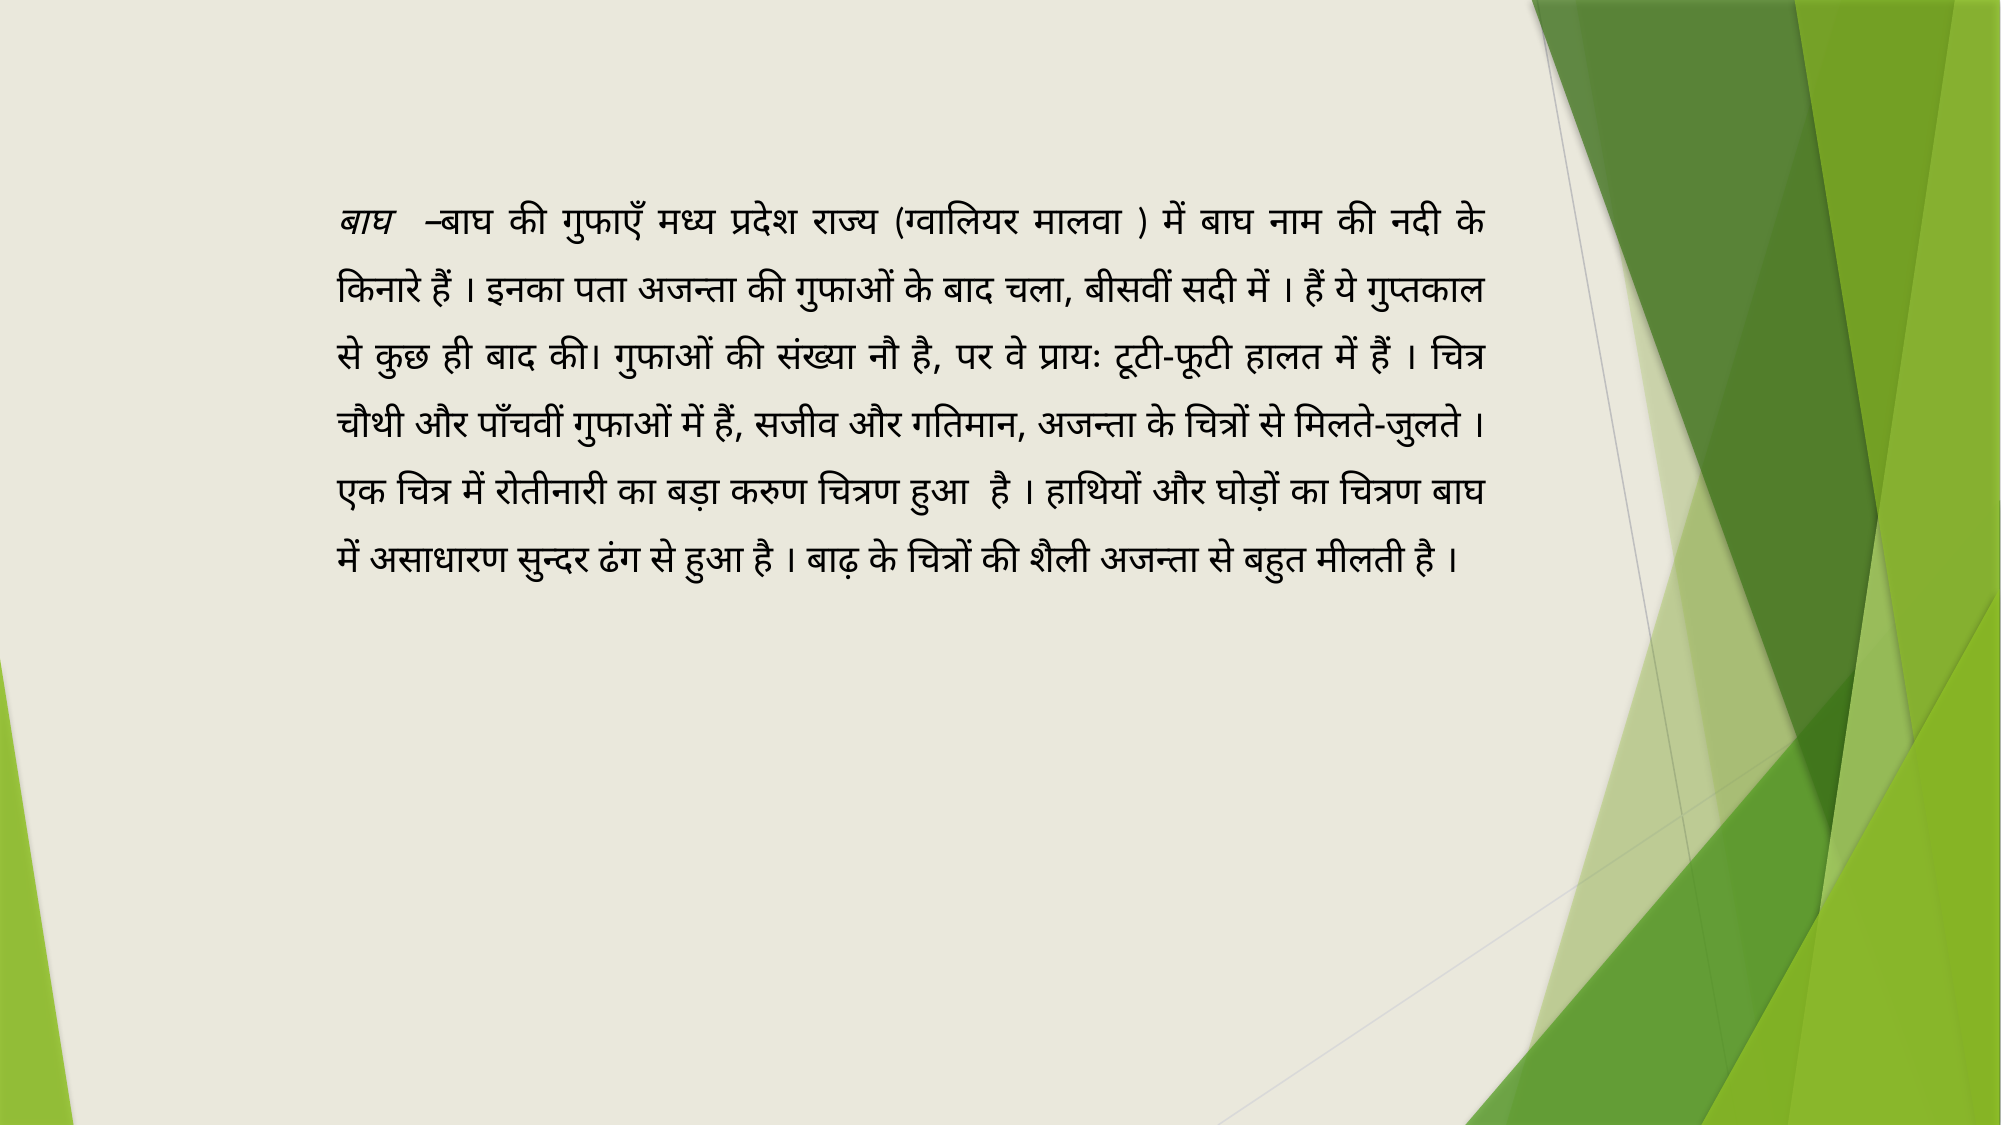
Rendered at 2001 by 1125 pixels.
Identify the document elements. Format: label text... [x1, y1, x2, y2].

text_box बाघ –बाघ की गुफाएँ मध्य प्रदेश राज्य (ग्वालियर मालवा ) में बाघ नाम की नदी के किनारे हैं । इनका पता अजन्ता की गुफाओं के बाद चला, बीसवीं सदी में । हैं ये गुप्तकाल से कुछ ही बाद की। गुफाओं की संख्या नौ है, पर वे प्रायः टूटी-फूटी हालत में हैं । चित्र चौथी और पाँचवीं गुफाओं में हैं, सजीव और गतिमान, अजन्ता के चित्रों से मिलते-जुलते । एक चित्र में रोतीनारी का बड़ा करुण चित्रण हुआ है । हाथियों और घोड़ों का चित्रण बाघ में असाधारण सुन्दर ढंग से हुआ है । बाढ़ के चित्रों की शैली अजन्ता से बहुत मीलती है । [322, 167, 1500, 588]
